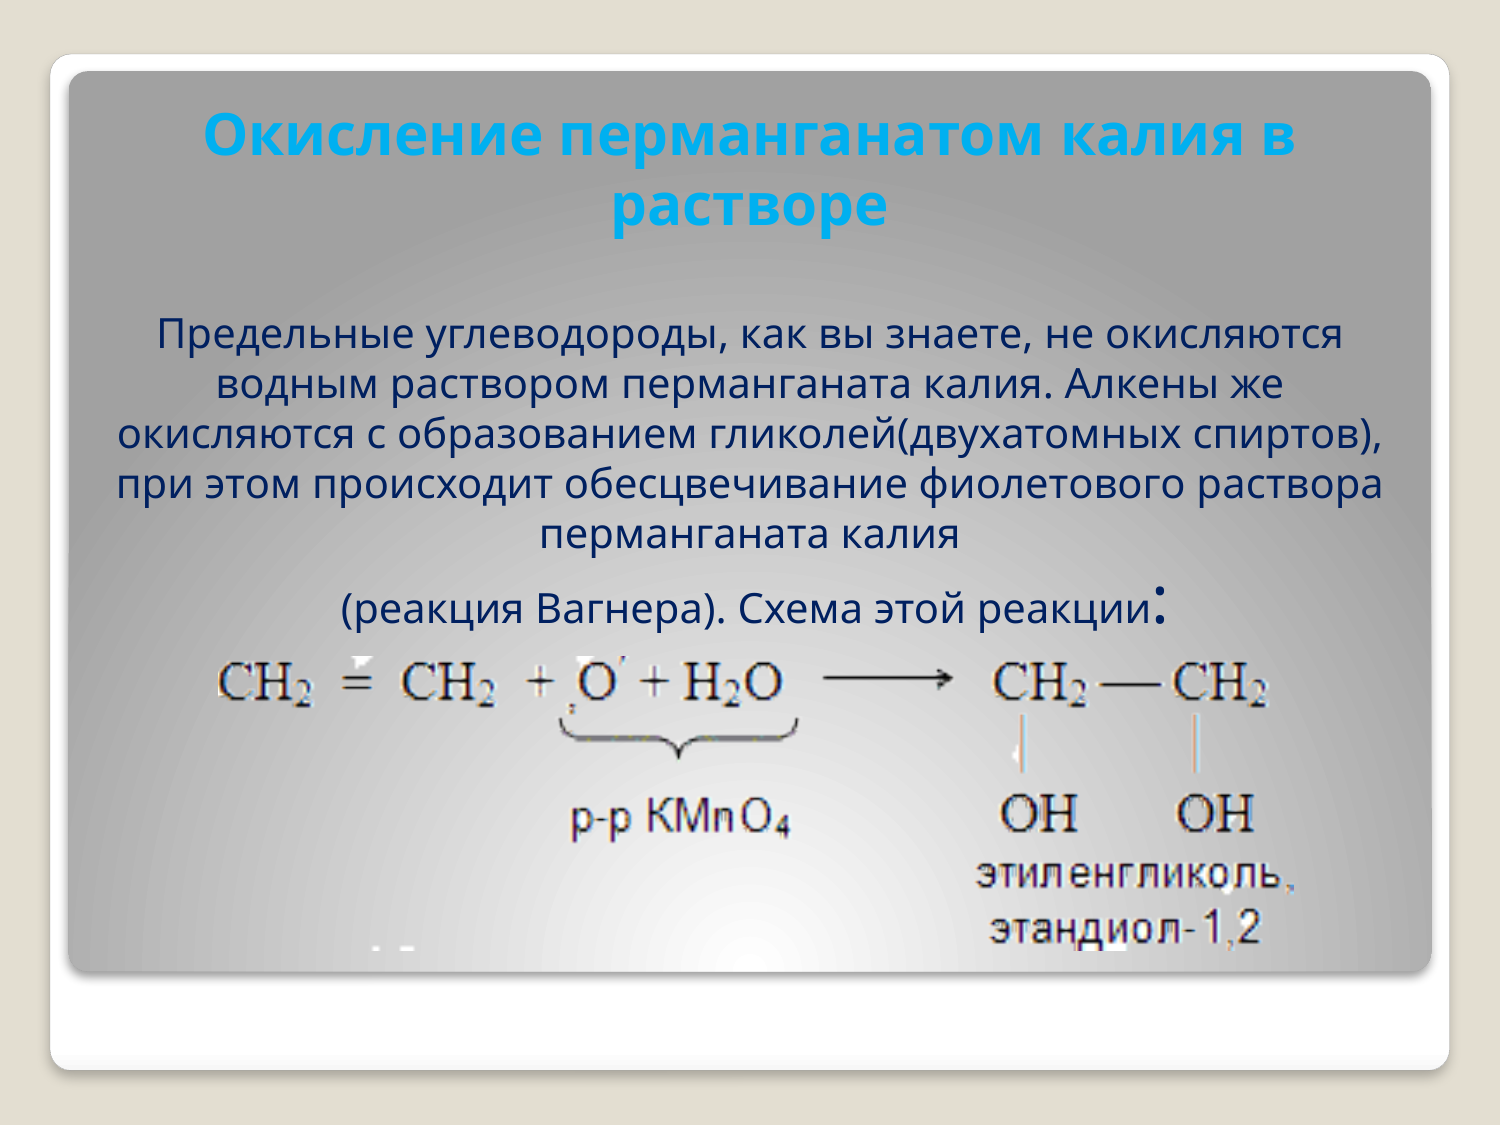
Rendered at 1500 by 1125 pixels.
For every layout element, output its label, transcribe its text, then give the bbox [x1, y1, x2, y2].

text_box Окисление перманганатом калия в растворе Предельные углеводороды, как вы знаете, не окисляются водным раствором перманганата калия. Алкены же окисляются с образованием гликолей(двухатомных спиртов), при этом происходит обесцвечивание фиолетового раствора перманганата калия (реакция Вагнера). Схема этой реакции: [100, 89, 1400, 735]
picture [218, 656, 1294, 951]
